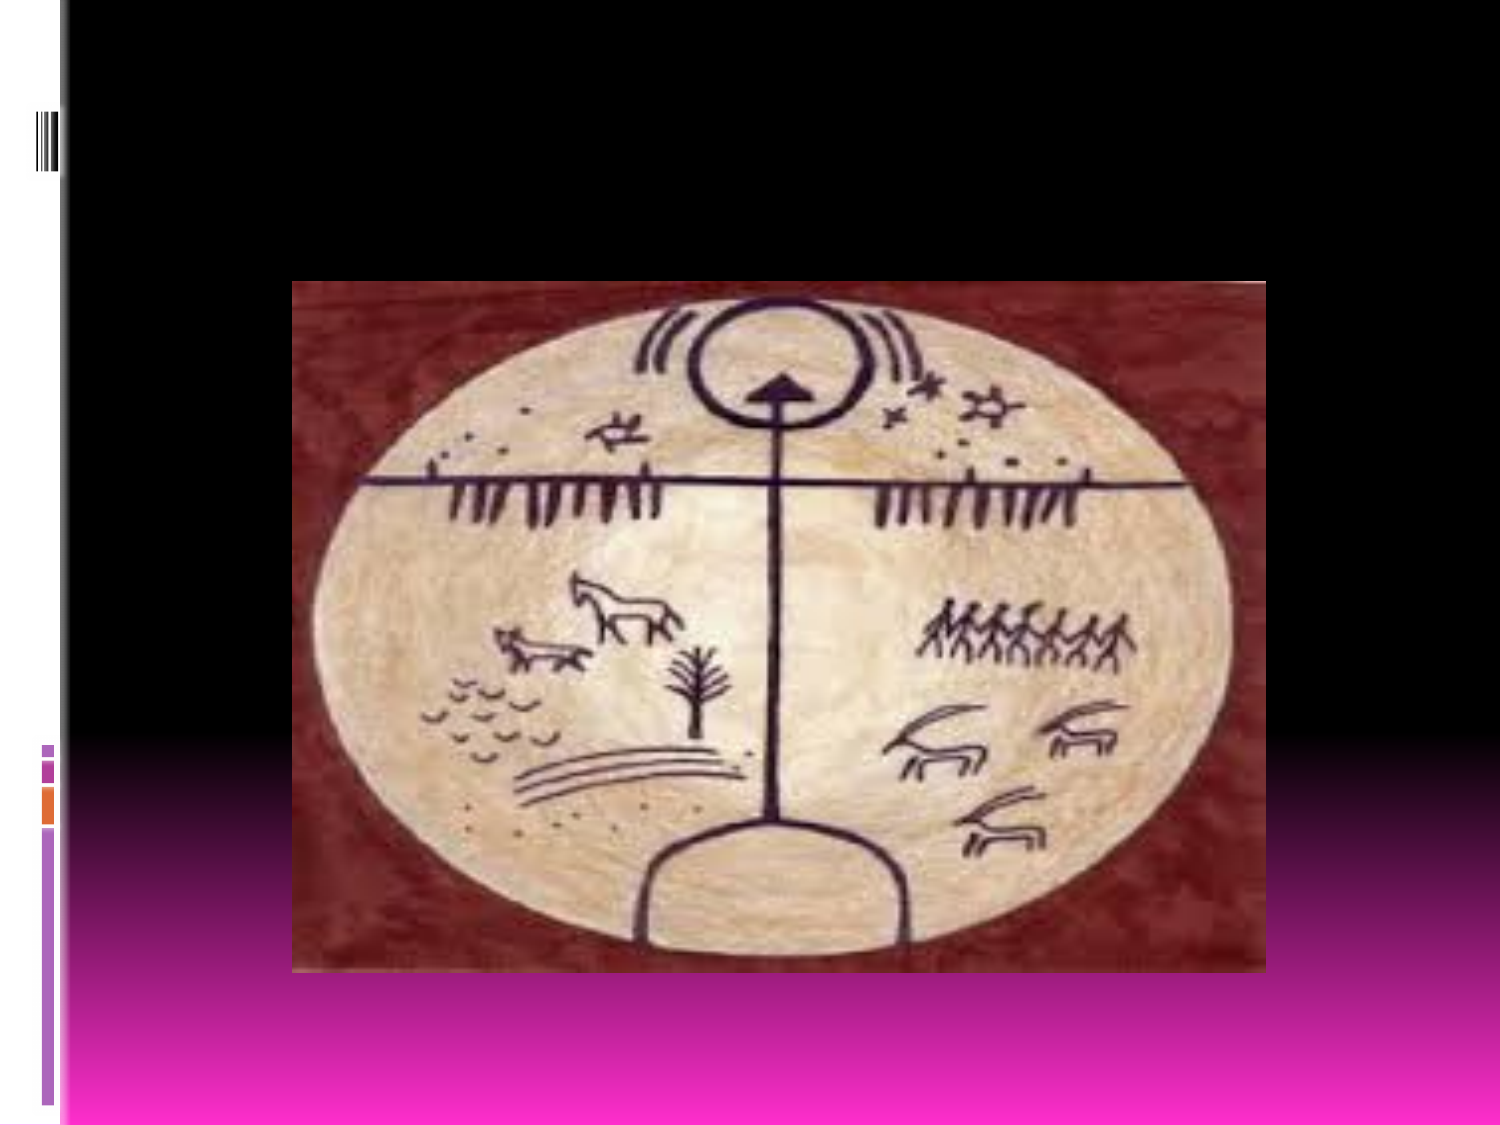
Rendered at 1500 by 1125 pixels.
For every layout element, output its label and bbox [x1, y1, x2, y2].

list [292, 280, 1266, 973]
